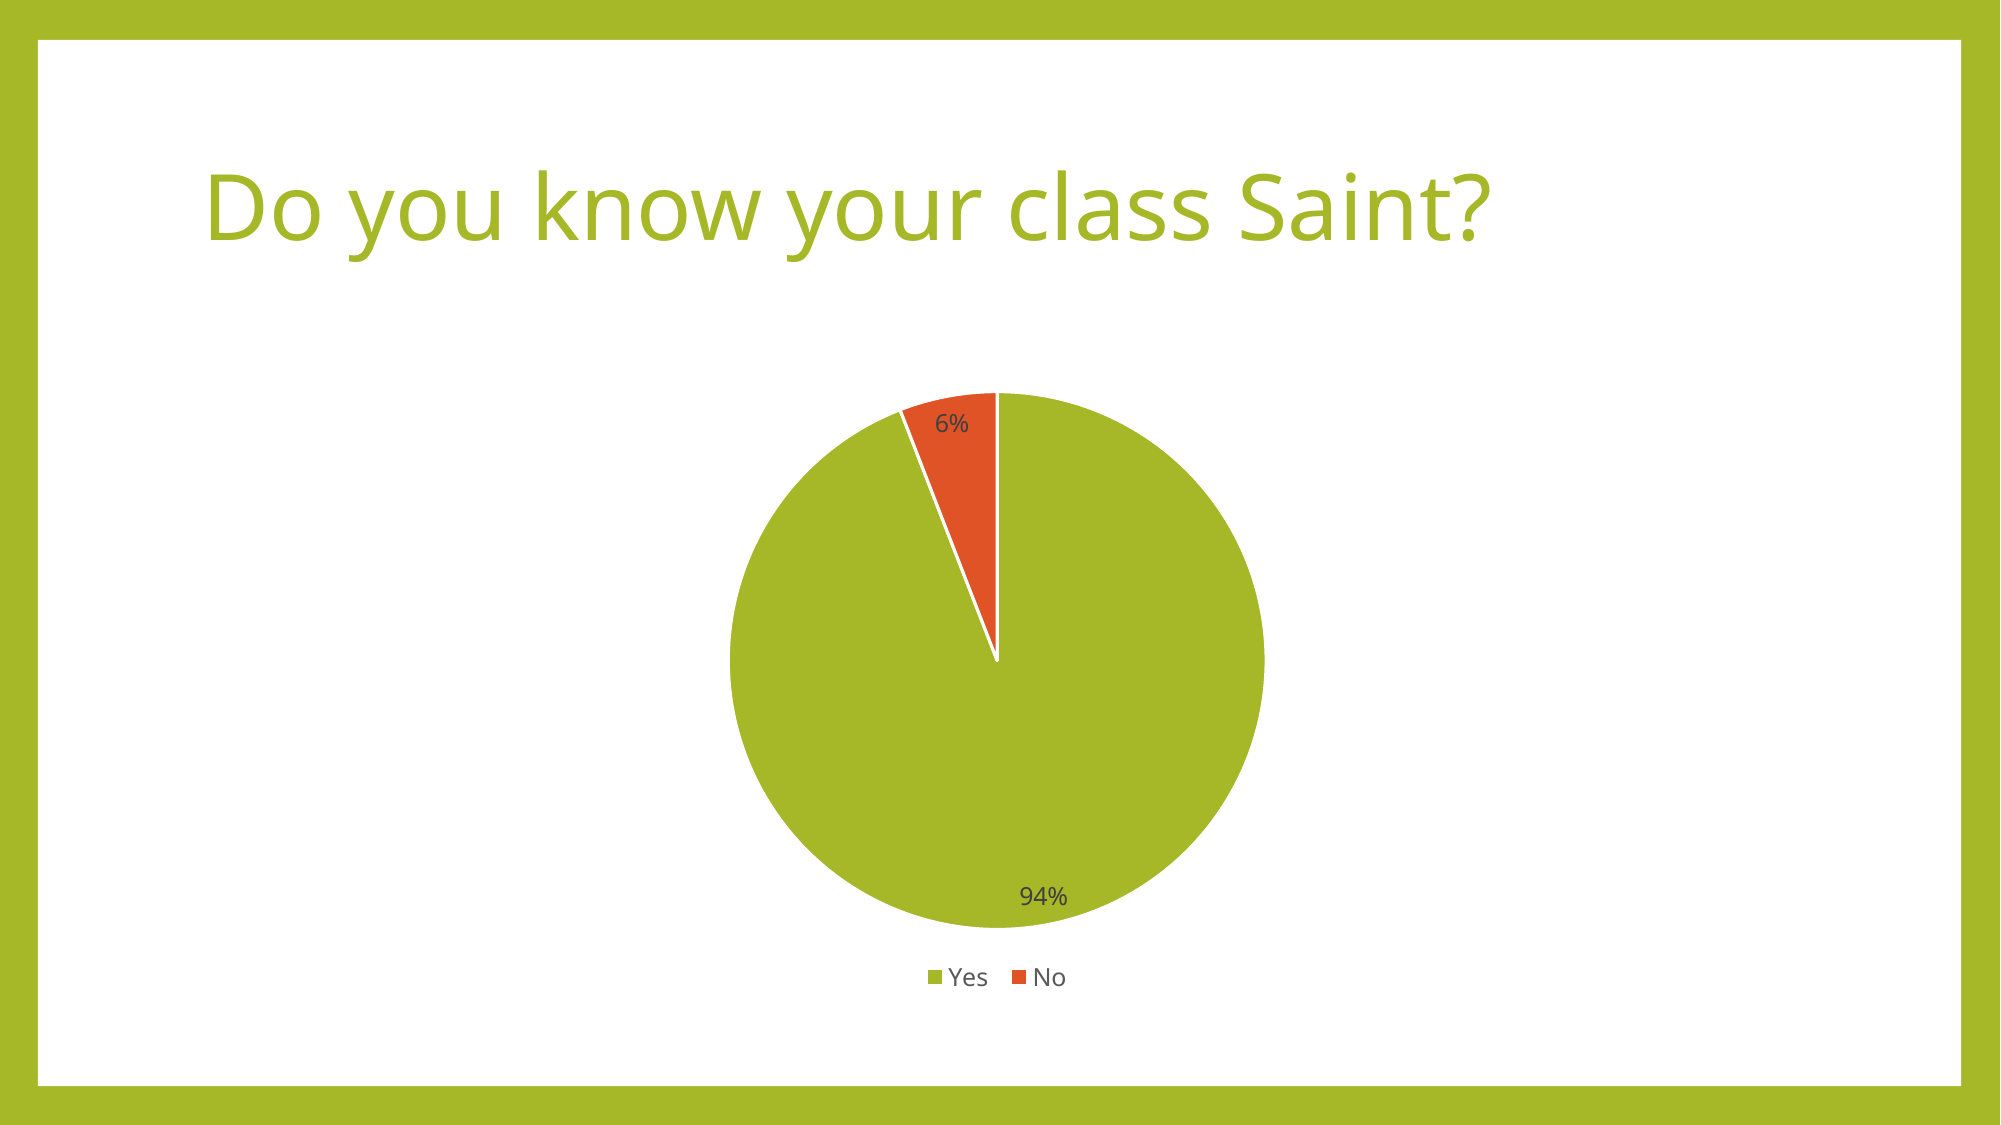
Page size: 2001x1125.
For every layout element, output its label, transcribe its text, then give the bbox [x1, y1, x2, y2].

title Do you know your class Saint? [187, 99, 1808, 323]
chart [187, 337, 1808, 1001]
